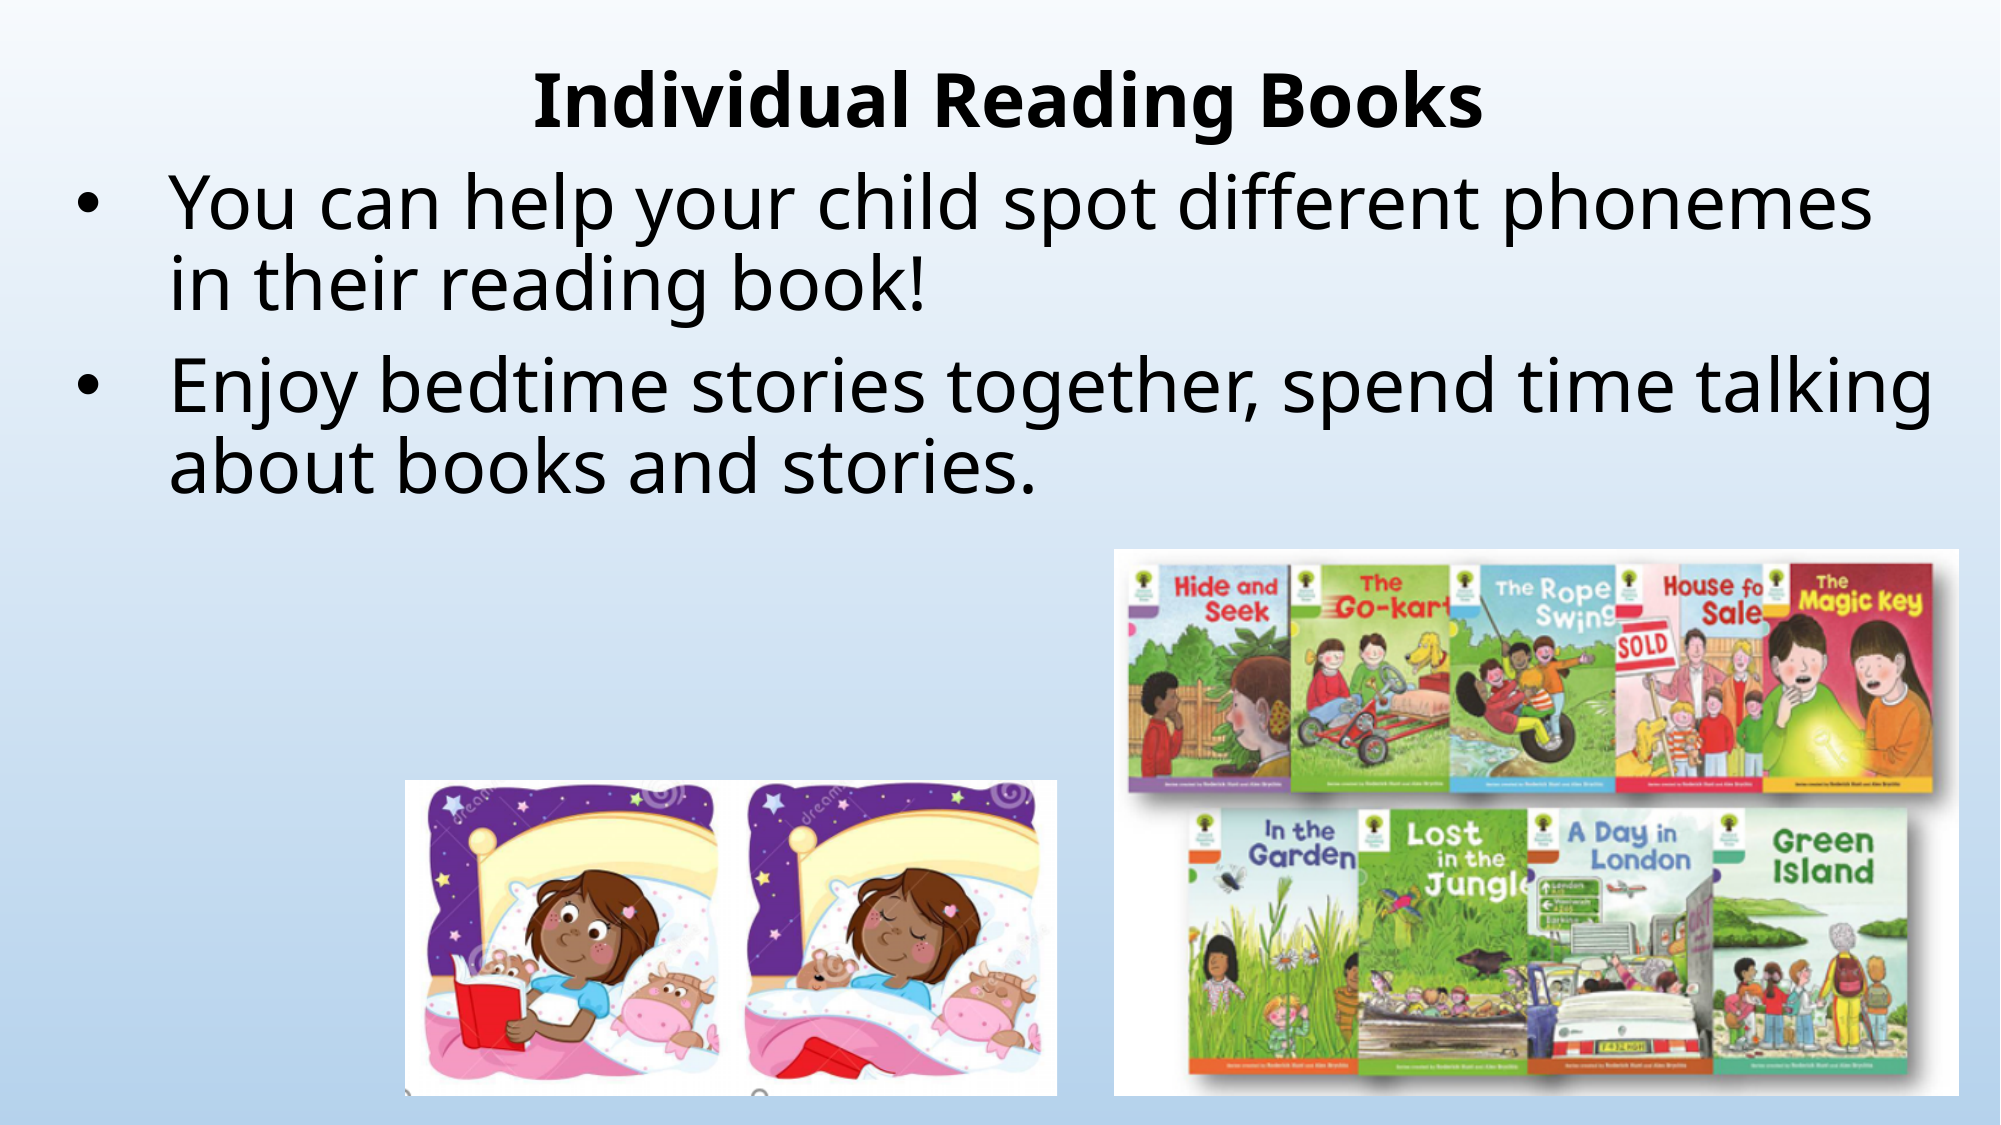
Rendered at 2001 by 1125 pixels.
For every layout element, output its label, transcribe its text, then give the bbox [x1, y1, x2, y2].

picture [1114, 549, 1959, 1096]
picture [405, 780, 1058, 1096]
subtitle Individual Reading Books You can help your child spot different phonemes in their reading book! Enjoy bedtime stories together, spend time talking about books and stories. [60, 55, 1959, 1025]
